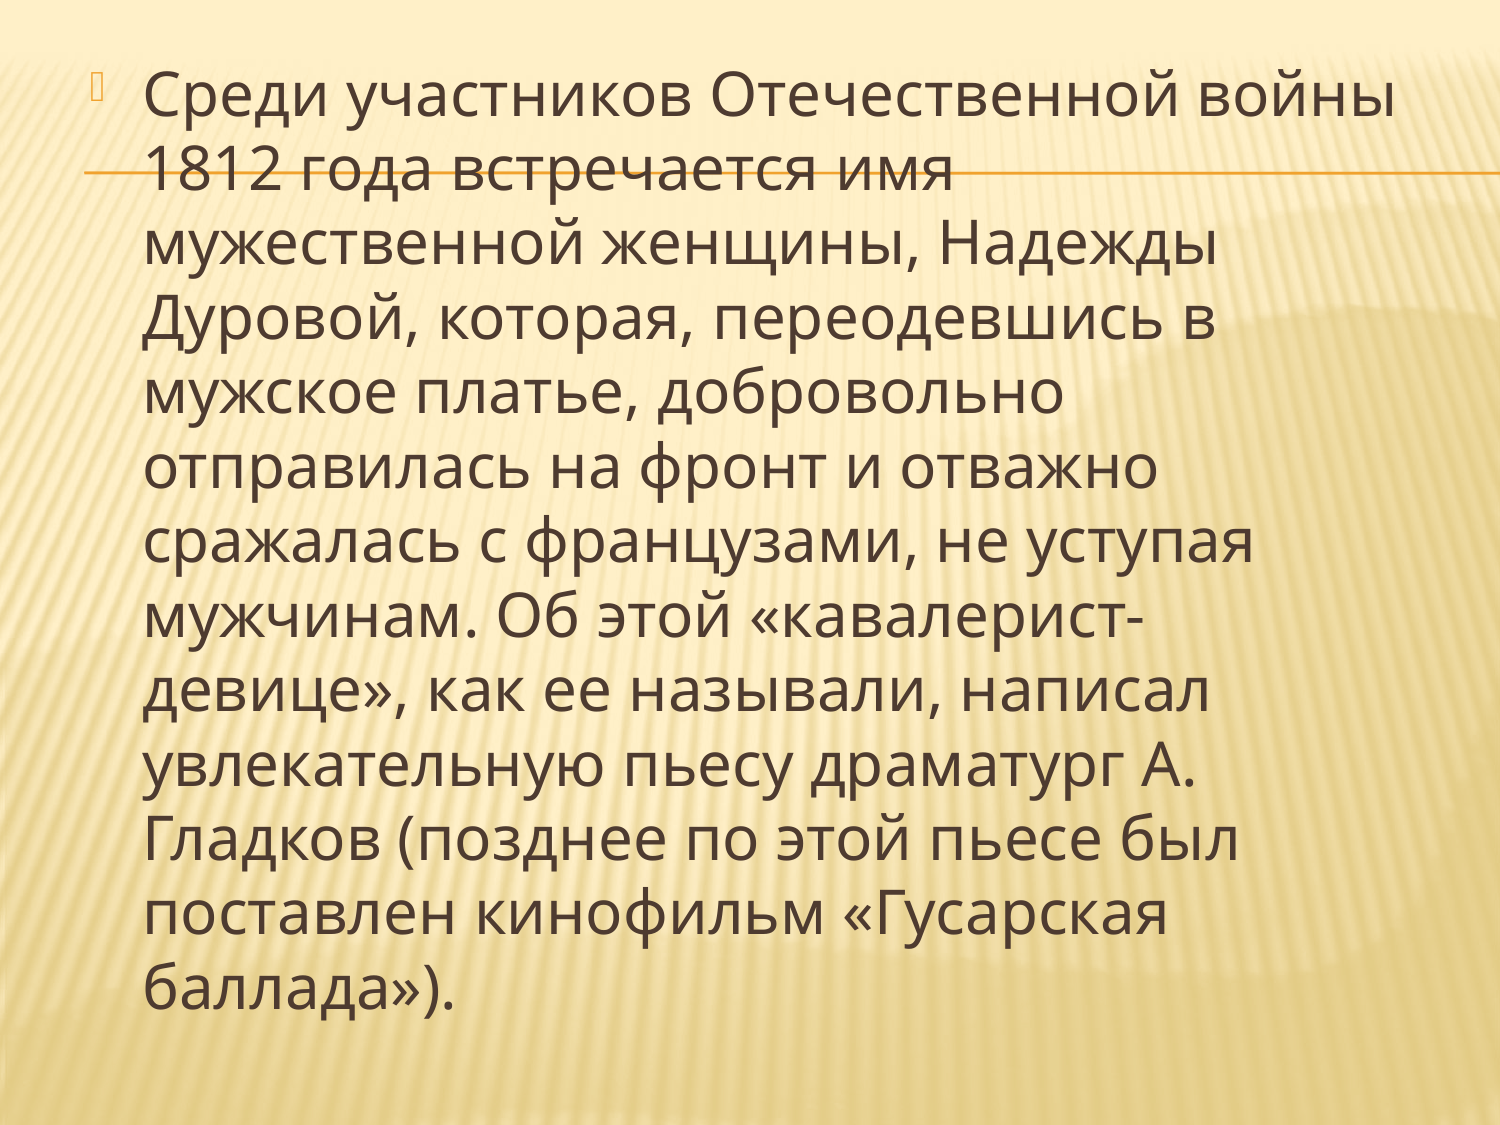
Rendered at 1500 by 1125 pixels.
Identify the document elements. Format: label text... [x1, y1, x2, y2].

list Среди участников Отечественной войны 1812 года встречается имя мужественной женщины, Надежды Дуровой, которая, переодевшись в мужское платье, добровольно отправилась на фронт и отважно сражалась с французами, не уступая мужчинам. Об этой «кавалерист-девице», как ее называли, написал увлекательную пьесу драматург А. Гладков (позднее по этой пьесе был поставлен кинофильм «Гусарская баллада»). [75, 46, 1425, 1035]
